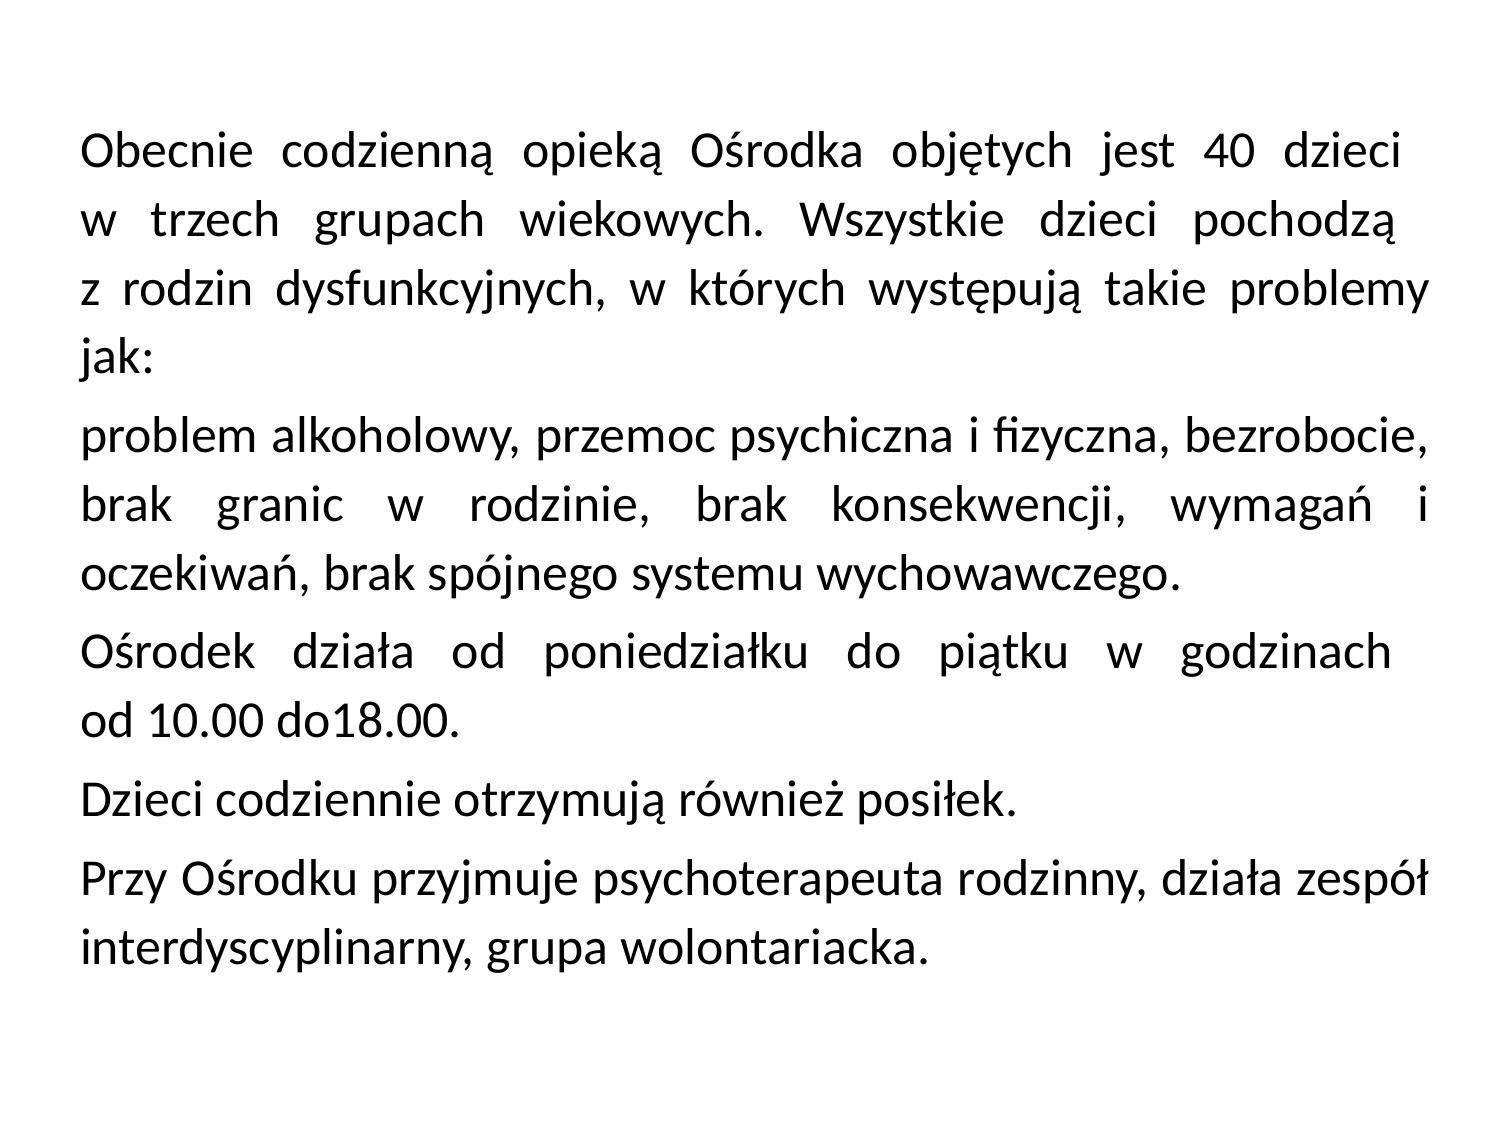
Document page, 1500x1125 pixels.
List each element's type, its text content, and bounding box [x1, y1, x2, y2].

subtitle Obecnie codzienną opieką Ośrodka objętych jest 40 dzieci w trzech grupach wiekowych. Wszystkie dzieci pochodzą z rodzin dysfunkcyjnych, w których występują takie problemy jak: problem alkoholowy, przemoc psychiczna i fizyczna, bezrobocie, brak granic w rodzinie, brak konsekwencji, wymagań i oczekiwań, brak spójnego systemu wychowawczego. Ośrodek działa od poniedziałku do piątku w godzinach od 10.00 do18.00. Dzieci codziennie otrzymują również posiłek. Przy Ośrodku przyjmuje psychoterapeuta rodzinny, działa zespół interdyscyplinarny, grupa wolontariacka. [64, 101, 1447, 1000]
